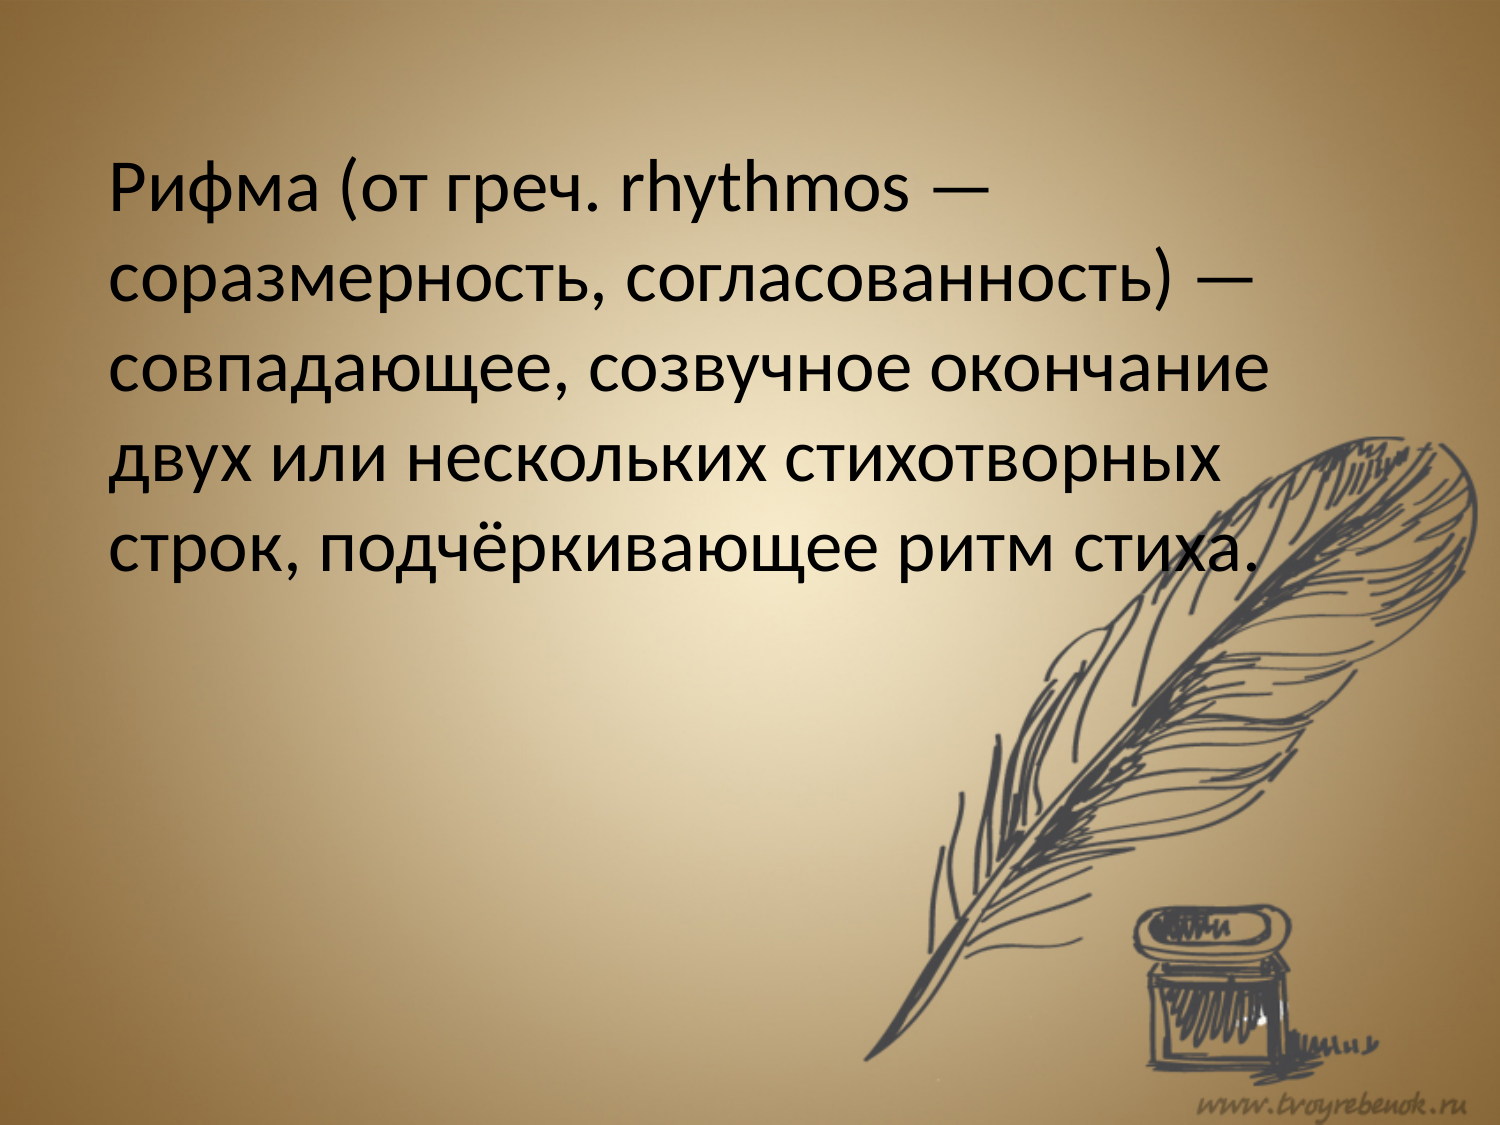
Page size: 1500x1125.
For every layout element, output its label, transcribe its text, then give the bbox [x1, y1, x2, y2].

picture [0, 0, 1500, 1125]
list Рифма (от греч. rhythmos — соразмерность, согласованность) — совпадающее, созвучное окончание двух или нескольких стихотворных строк, подчёркивающее ритм стиха. [93, 128, 1444, 872]
